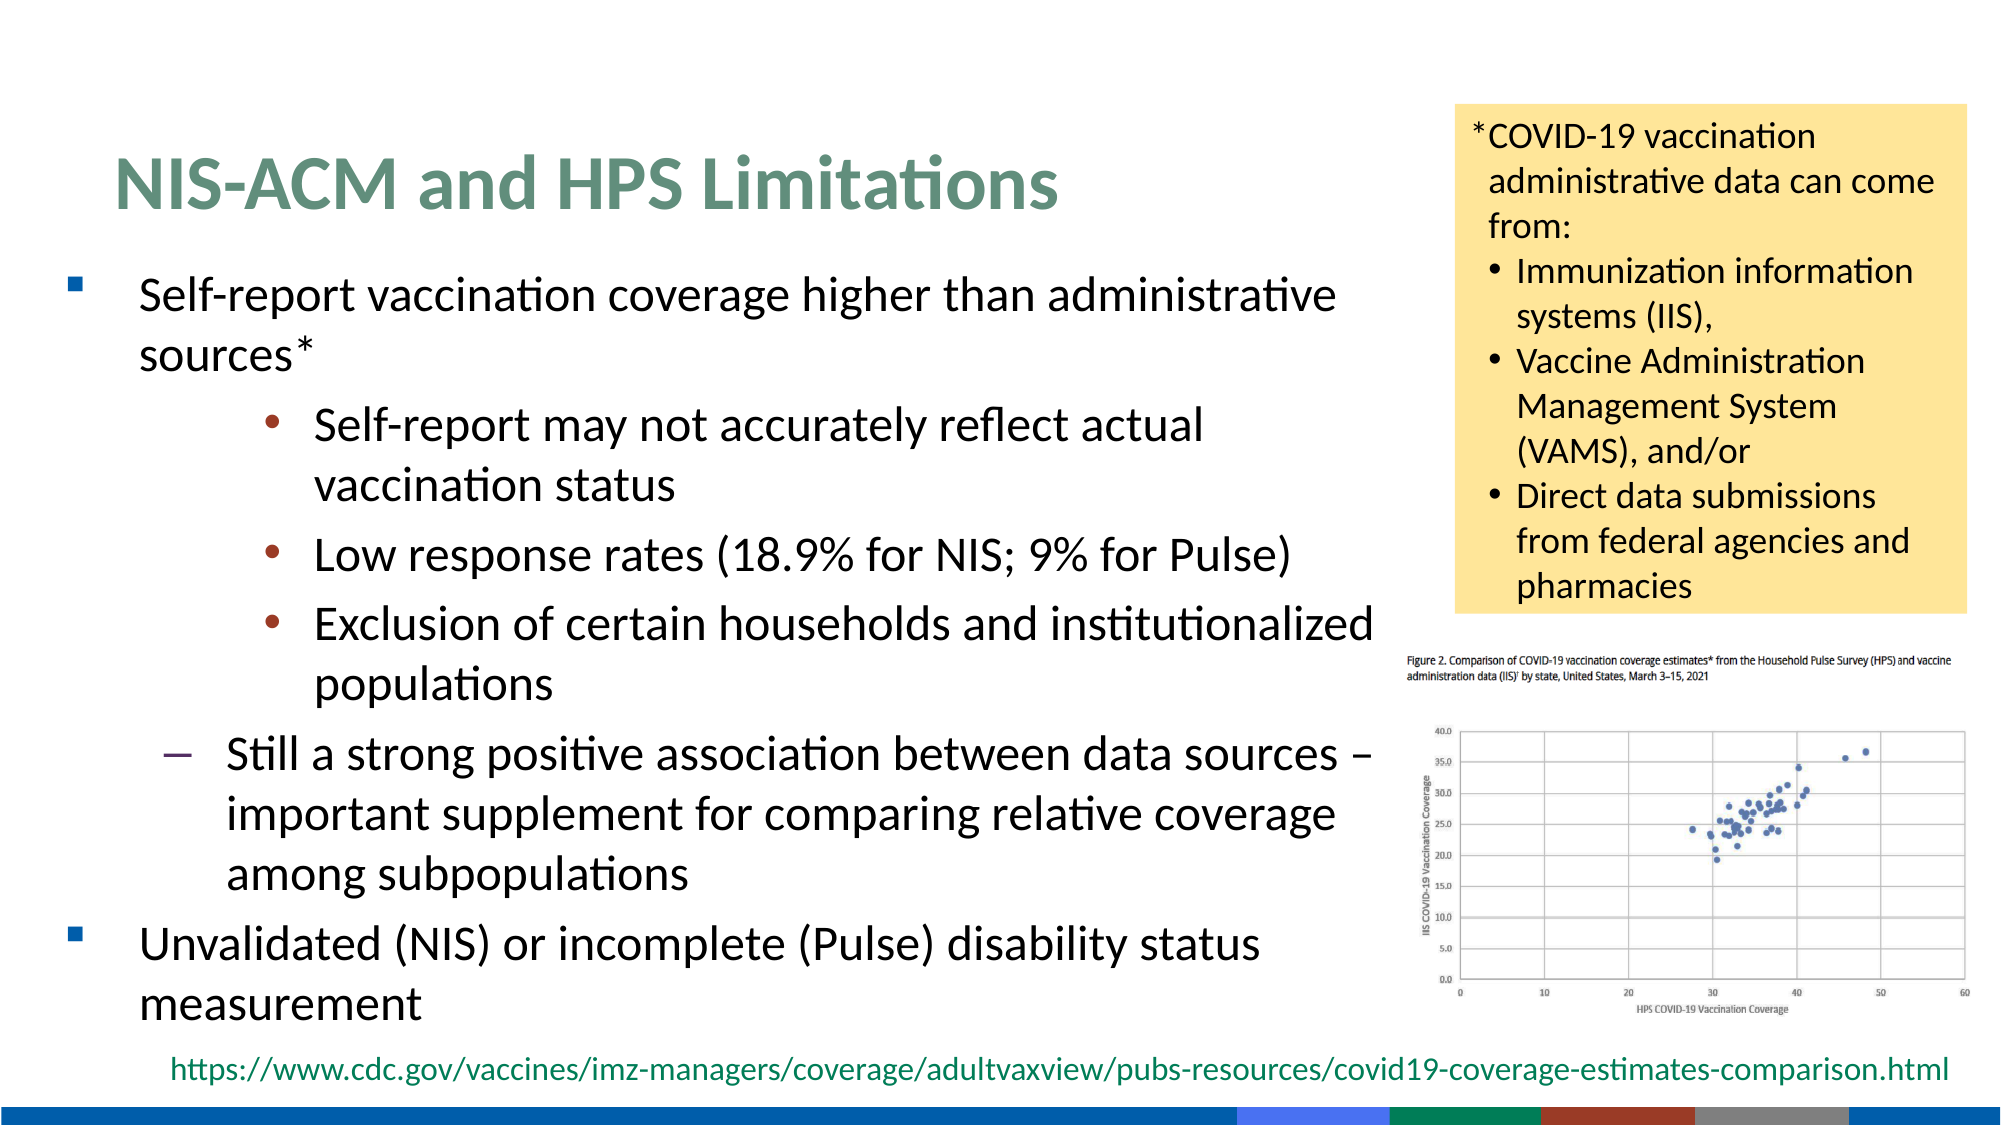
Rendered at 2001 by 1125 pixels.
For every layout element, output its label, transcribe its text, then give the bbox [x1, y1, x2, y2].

title NIS-ACM and HPS Limitations [99, 45, 1900, 233]
picture [1, 1097, 2001, 1125]
picture [1402, 650, 1982, 1022]
text_box *COVID-19 vaccination administrative data can come from: Immunization information systems (IIS), Vaccine Administration Management System (VAMS), and/or Direct data submissions from federal agencies and pharmacies [1454, 103, 1968, 614]
list Self-report vaccination coverage higher than administrative sources* Self-report may not accurately reflect actual vaccination status Low response rates (18.9% for NIS; 9% for Pulse) Exclusion of certain households and institutionalized populations Still a strong positive association between data sources – important supplement for comparing relative coverage among subpopulations Unvalidated (NIS) or incomplete (Pulse) disability status measurement [48, 253, 1455, 985]
text_box https://www.cdc.gov/vaccines/imz-managers/coverage/adultvaxview/pubs-resources/covid19-coverage-estimates-comparison.html [0, 1000, 1968, 1095]
